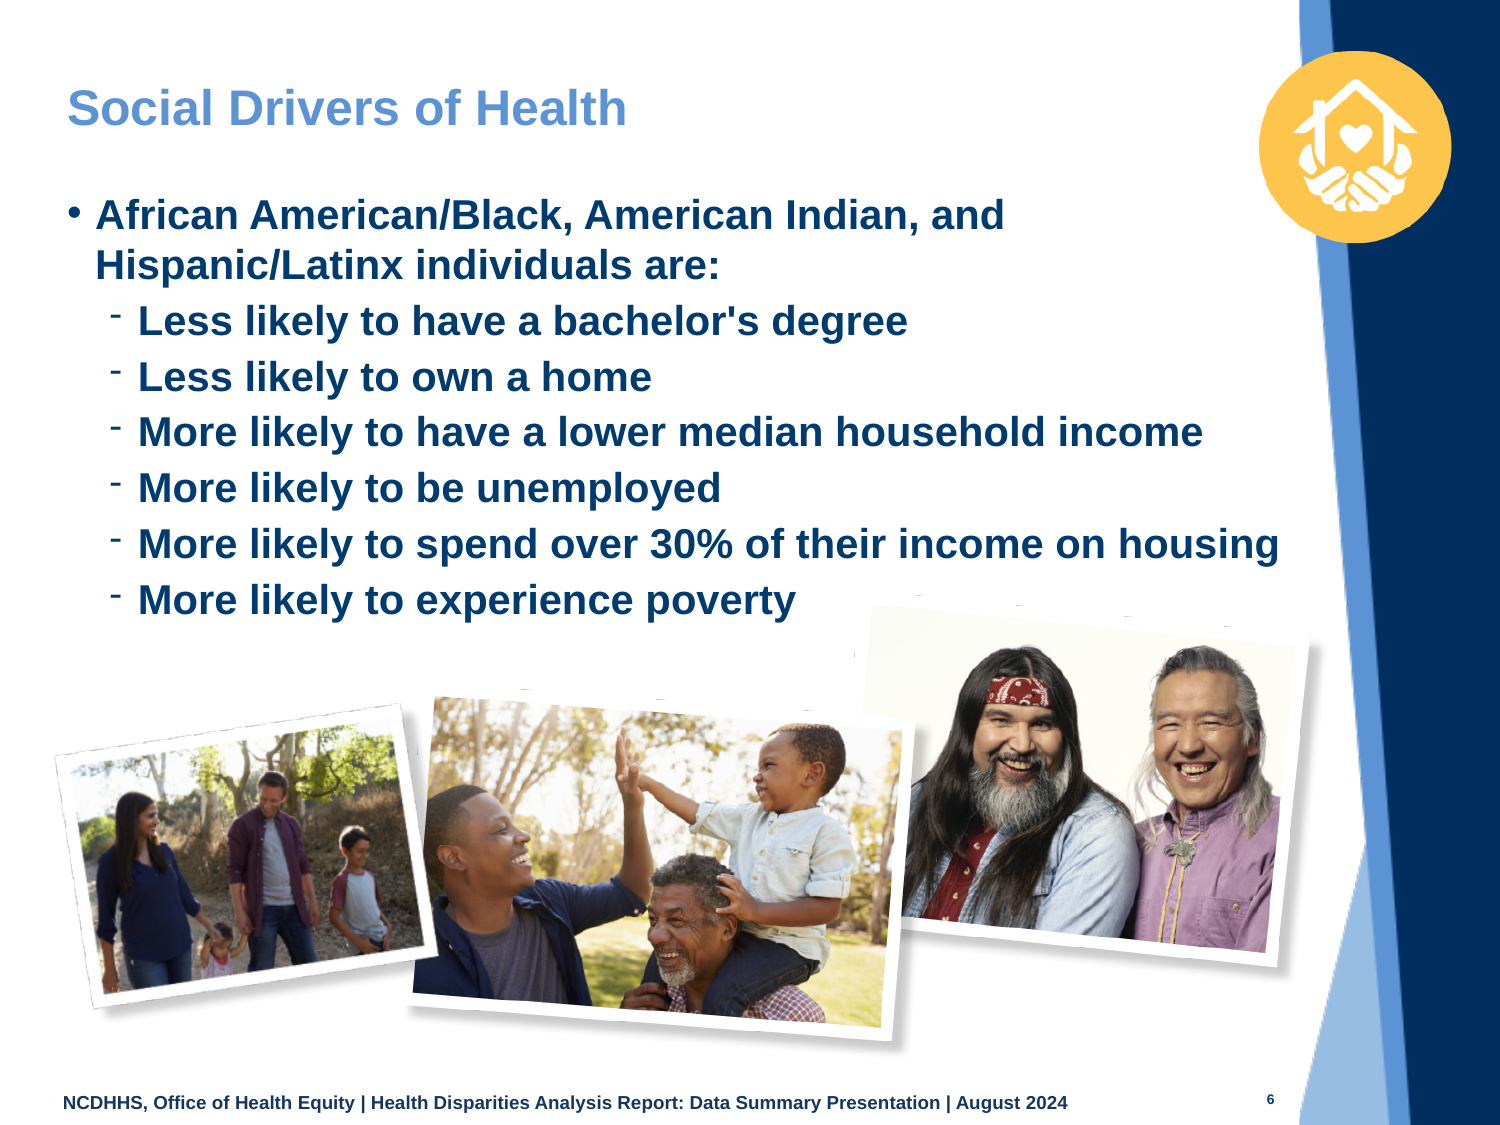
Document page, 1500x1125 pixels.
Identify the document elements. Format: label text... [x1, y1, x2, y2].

picture [0, 582, 1354, 1107]
picture [1199, 3, 1500, 257]
slide_number 6 [1196, 1083, 1290, 1125]
title Social Drivers of Health [52, 75, 1199, 165]
list African American/Black, American Indian, and Hispanic/Latinx individuals are: Less likely to have a bachelor's degree Less likely to own a home More likely to have a lower median household income More likely to be unemployed More likely to spend over 30% of their income on housing More likely to experience poverty [52, 179, 1306, 669]
